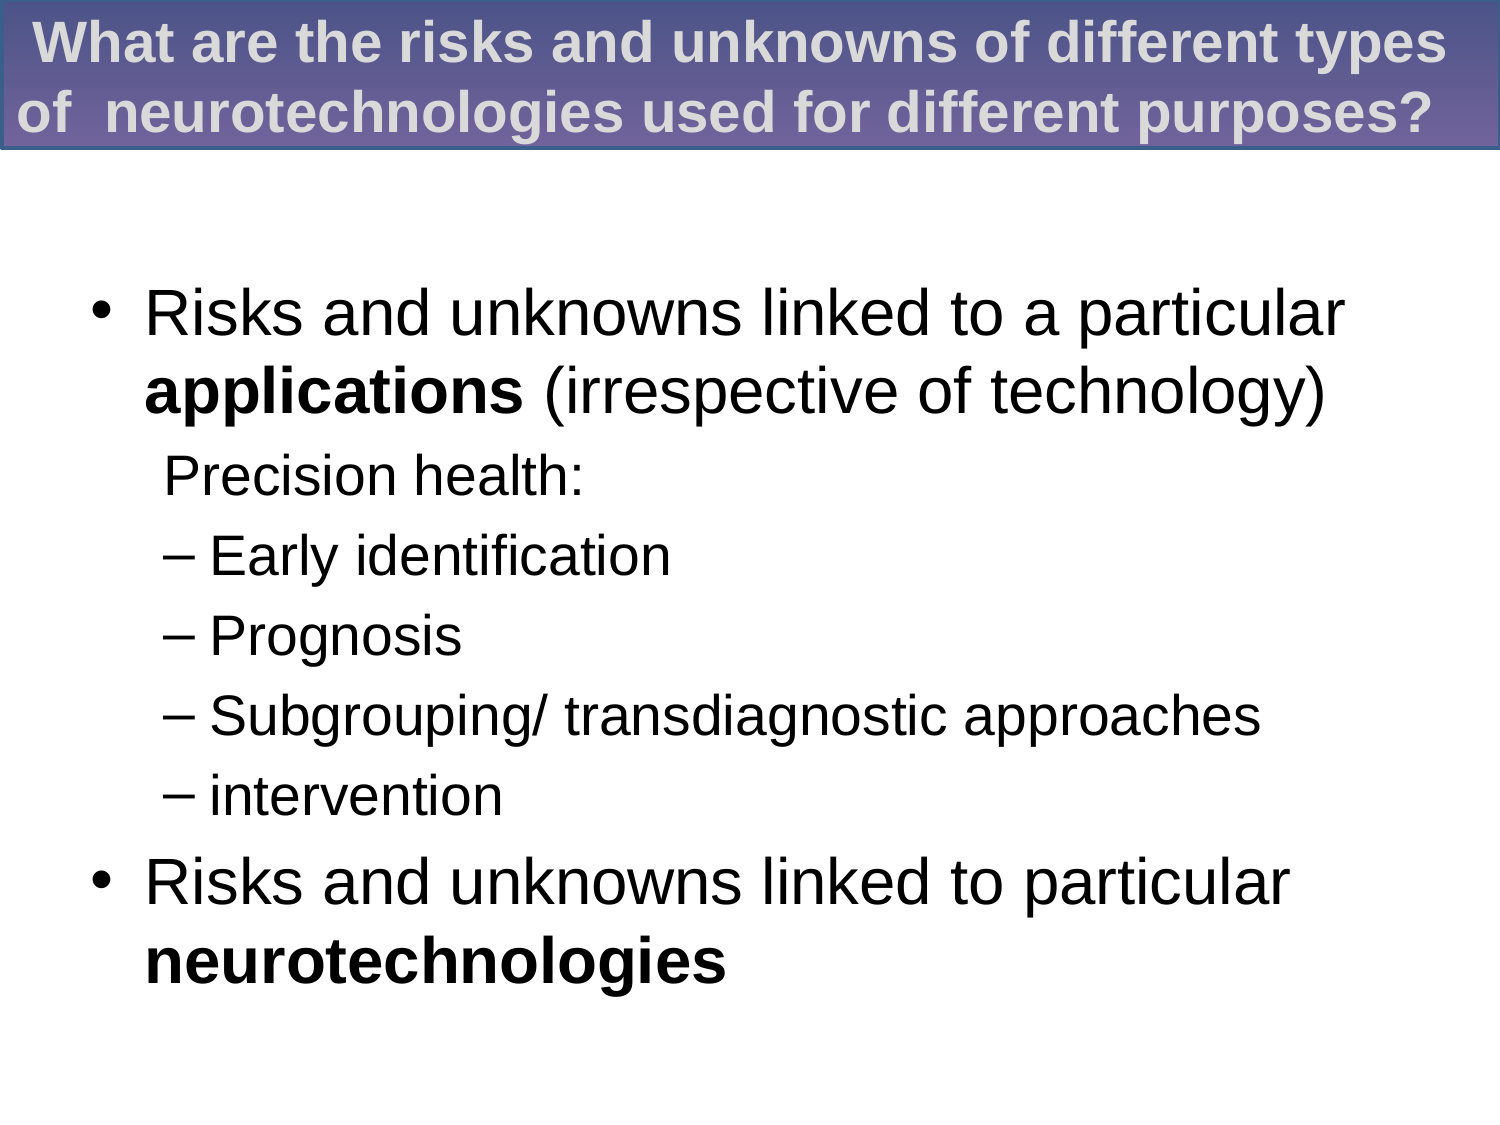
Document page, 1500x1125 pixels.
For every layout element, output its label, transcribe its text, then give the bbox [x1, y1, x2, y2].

text_box What are the risks and unknowns of different types of neurotechnologies used for different purposes? [0, 0, 1500, 150]
list Risks and unknowns linked to a particular applications (irrespective of technology) Precision health: Early identification Prognosis Subgrouping/ transdiagnostic approaches intervention Risks and unknowns linked to particular neurotechnologies [75, 262, 1425, 1005]
